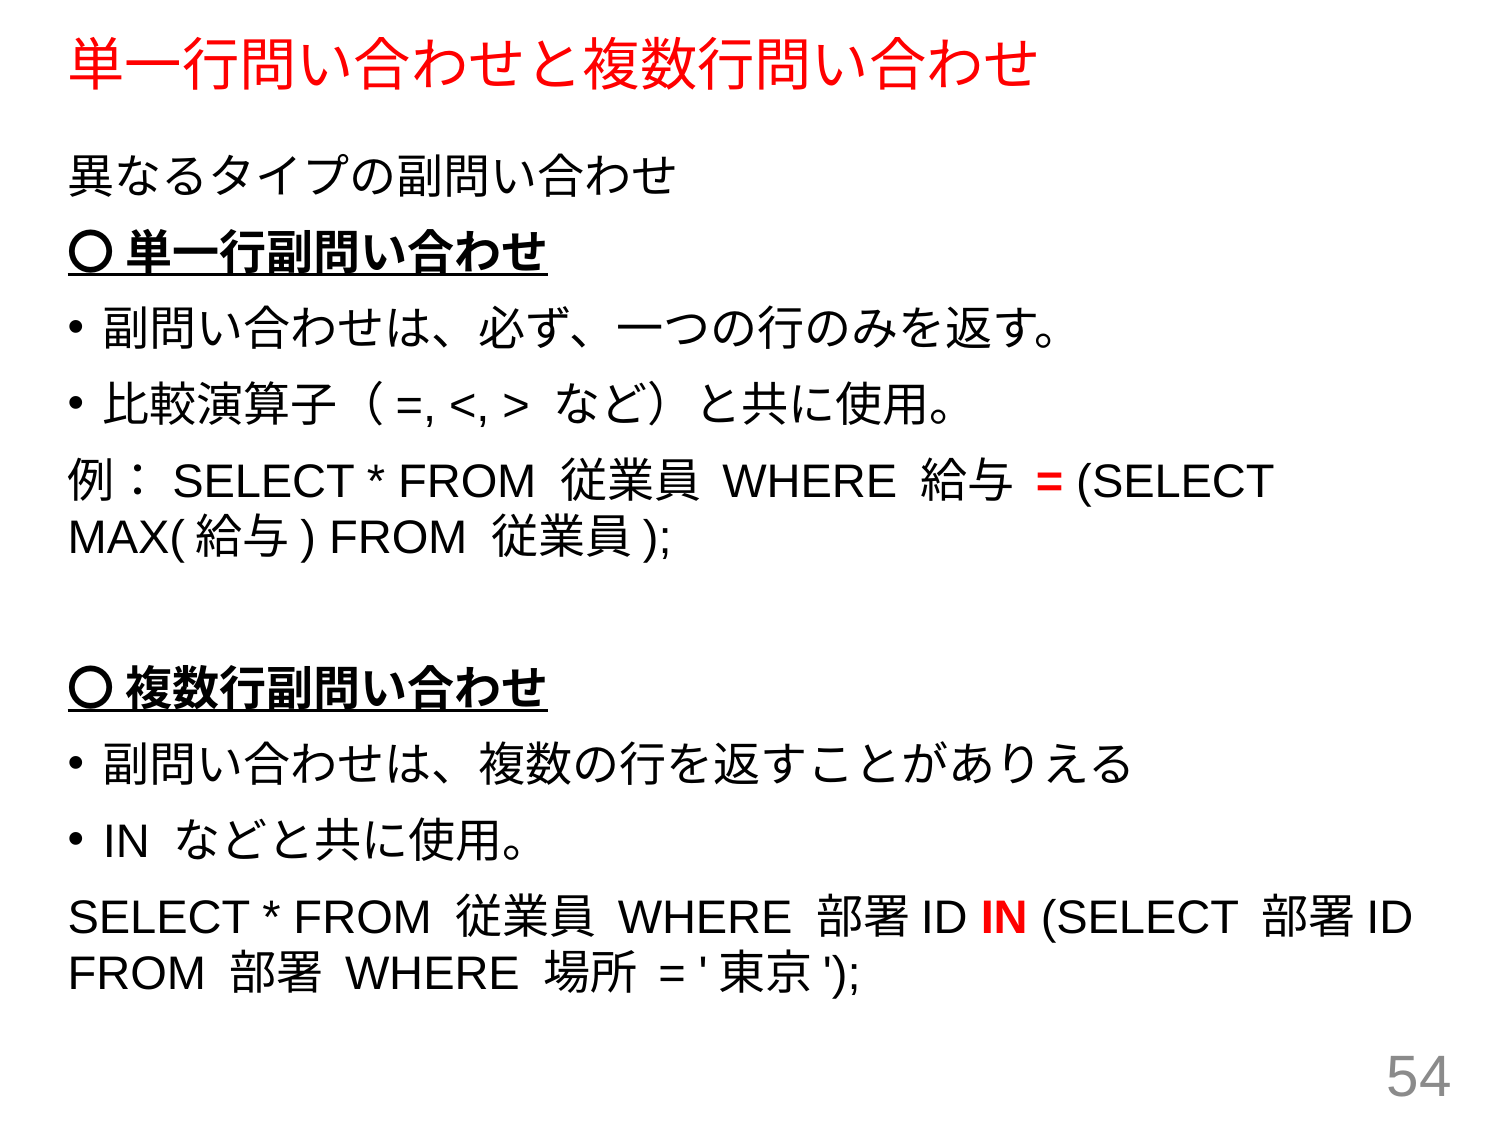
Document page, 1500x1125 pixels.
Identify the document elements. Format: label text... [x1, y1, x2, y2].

list 異なるタイプの副問い合わせ 〇 単一行副問い合わせ 副問い合わせは、必ず、一つの行のみを返す。 比較演算子（=, <, > など）と共に使用。 例：SELECT * FROM 従業員 WHERE 給与 = (SELECT MAX(給与) FROM 従業員); 〇 複数行副問い合わせ 副問い合わせは、複数の行を返すことがありえる IN などと共に使用。 SELECT * FROM 従業員 WHERE 部署ID IN (SELECT 部署ID FROM 部署 WHERE 場所 = '東京'); [52, 138, 1441, 1014]
title 単一行問い合わせと複数行問い合わせ [52, 28, 1441, 106]
slide_number 54 [1129, 1042, 1467, 1103]
